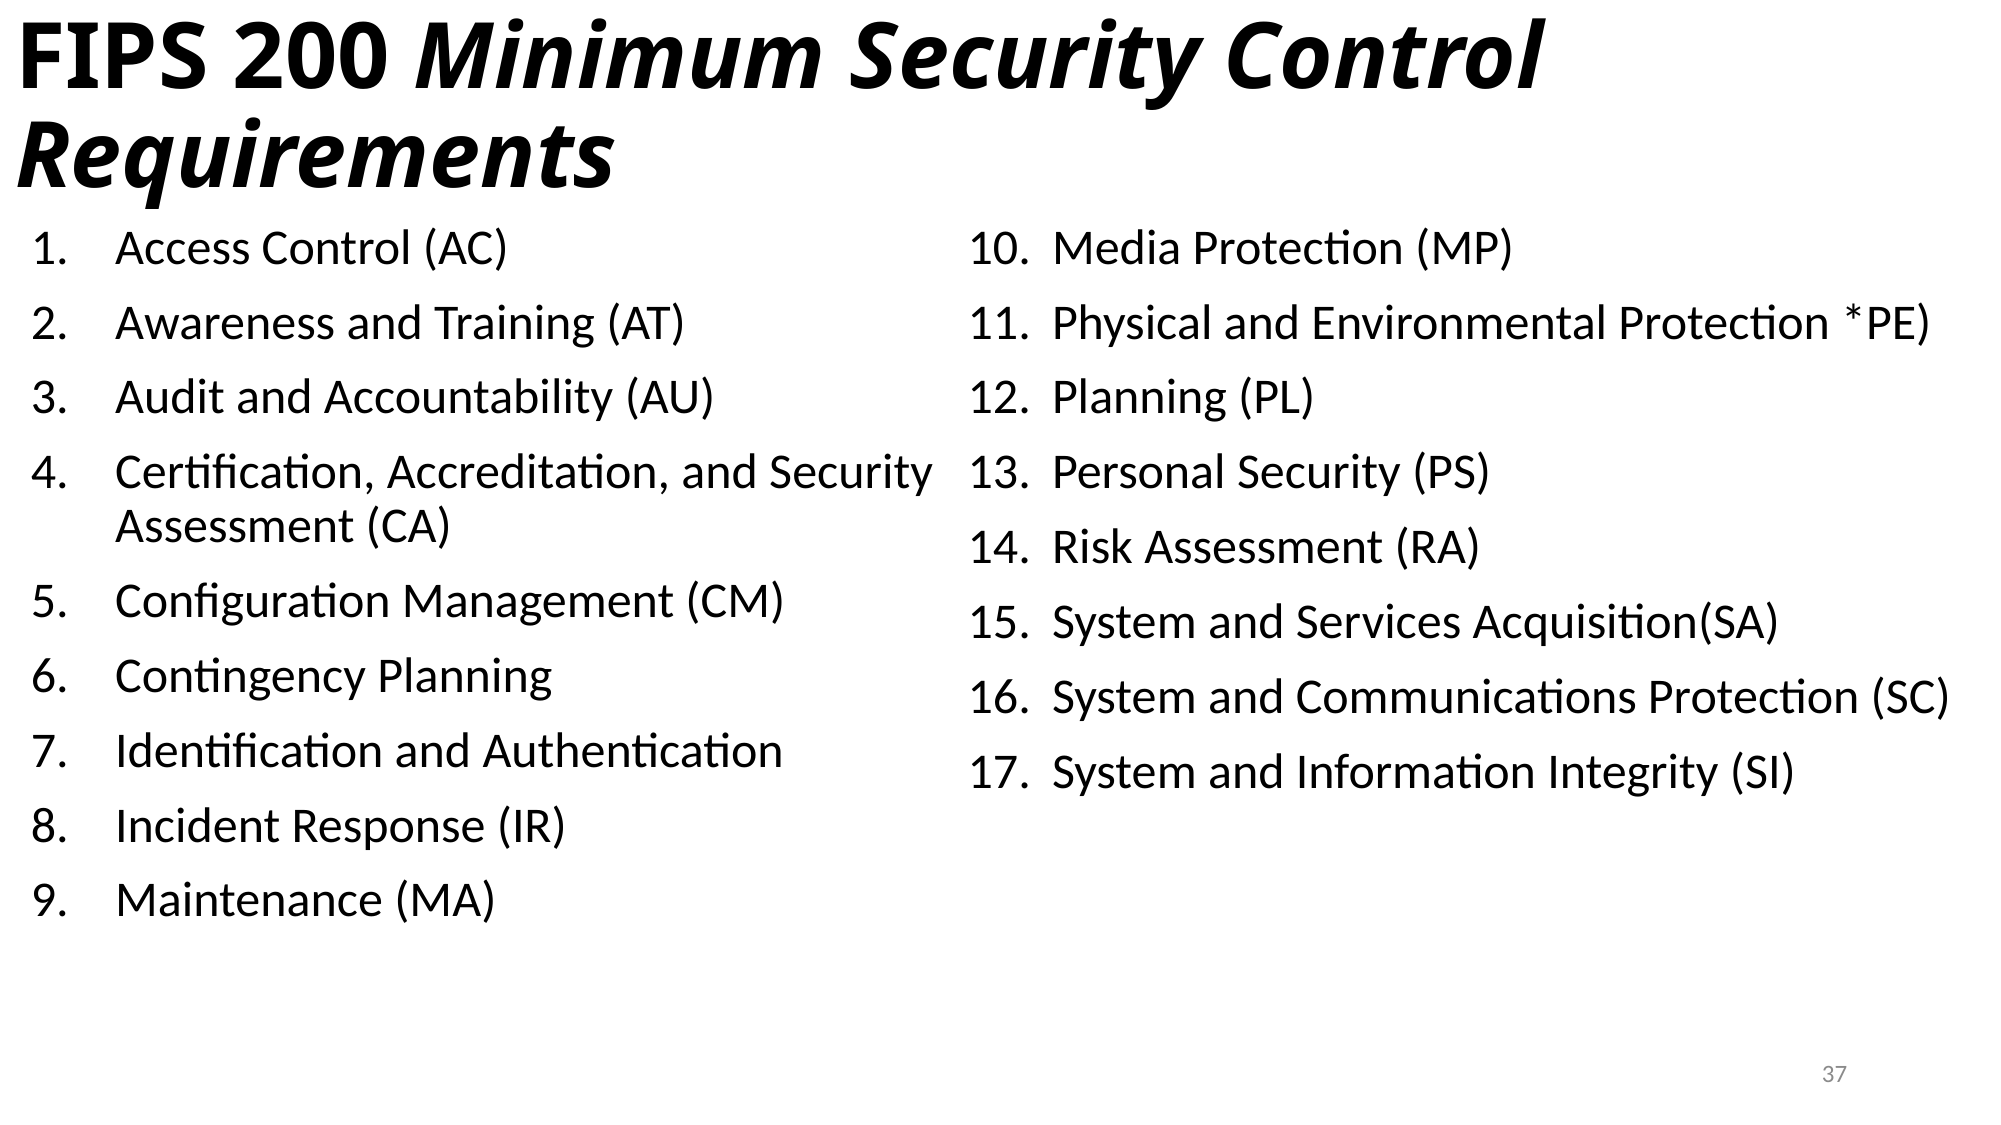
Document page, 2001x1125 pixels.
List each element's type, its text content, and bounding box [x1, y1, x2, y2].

text_box Media Protection (MP) Physical and Environmental Protection *PE) Planning (PL) Personal Security (PS) Risk Assessment (RA) System and Services Acquisition(SA) System and Communications Protection (SC) System and Information Integrity (SI) [952, 213, 2000, 999]
title FIPS 200 Minimum Security Control Requirements [0, 0, 2000, 218]
slide_number 37 [1412, 1042, 1863, 1103]
list Access Control (AC) Awareness and Training (AT) Audit and Accountability (AU) Certification, Accreditation, and Security Assessment (CA) Configuration Management (CM) Contingency Planning Identification and Authentication Incident Response (IR) Maintenance (MA) [15, 213, 952, 999]
